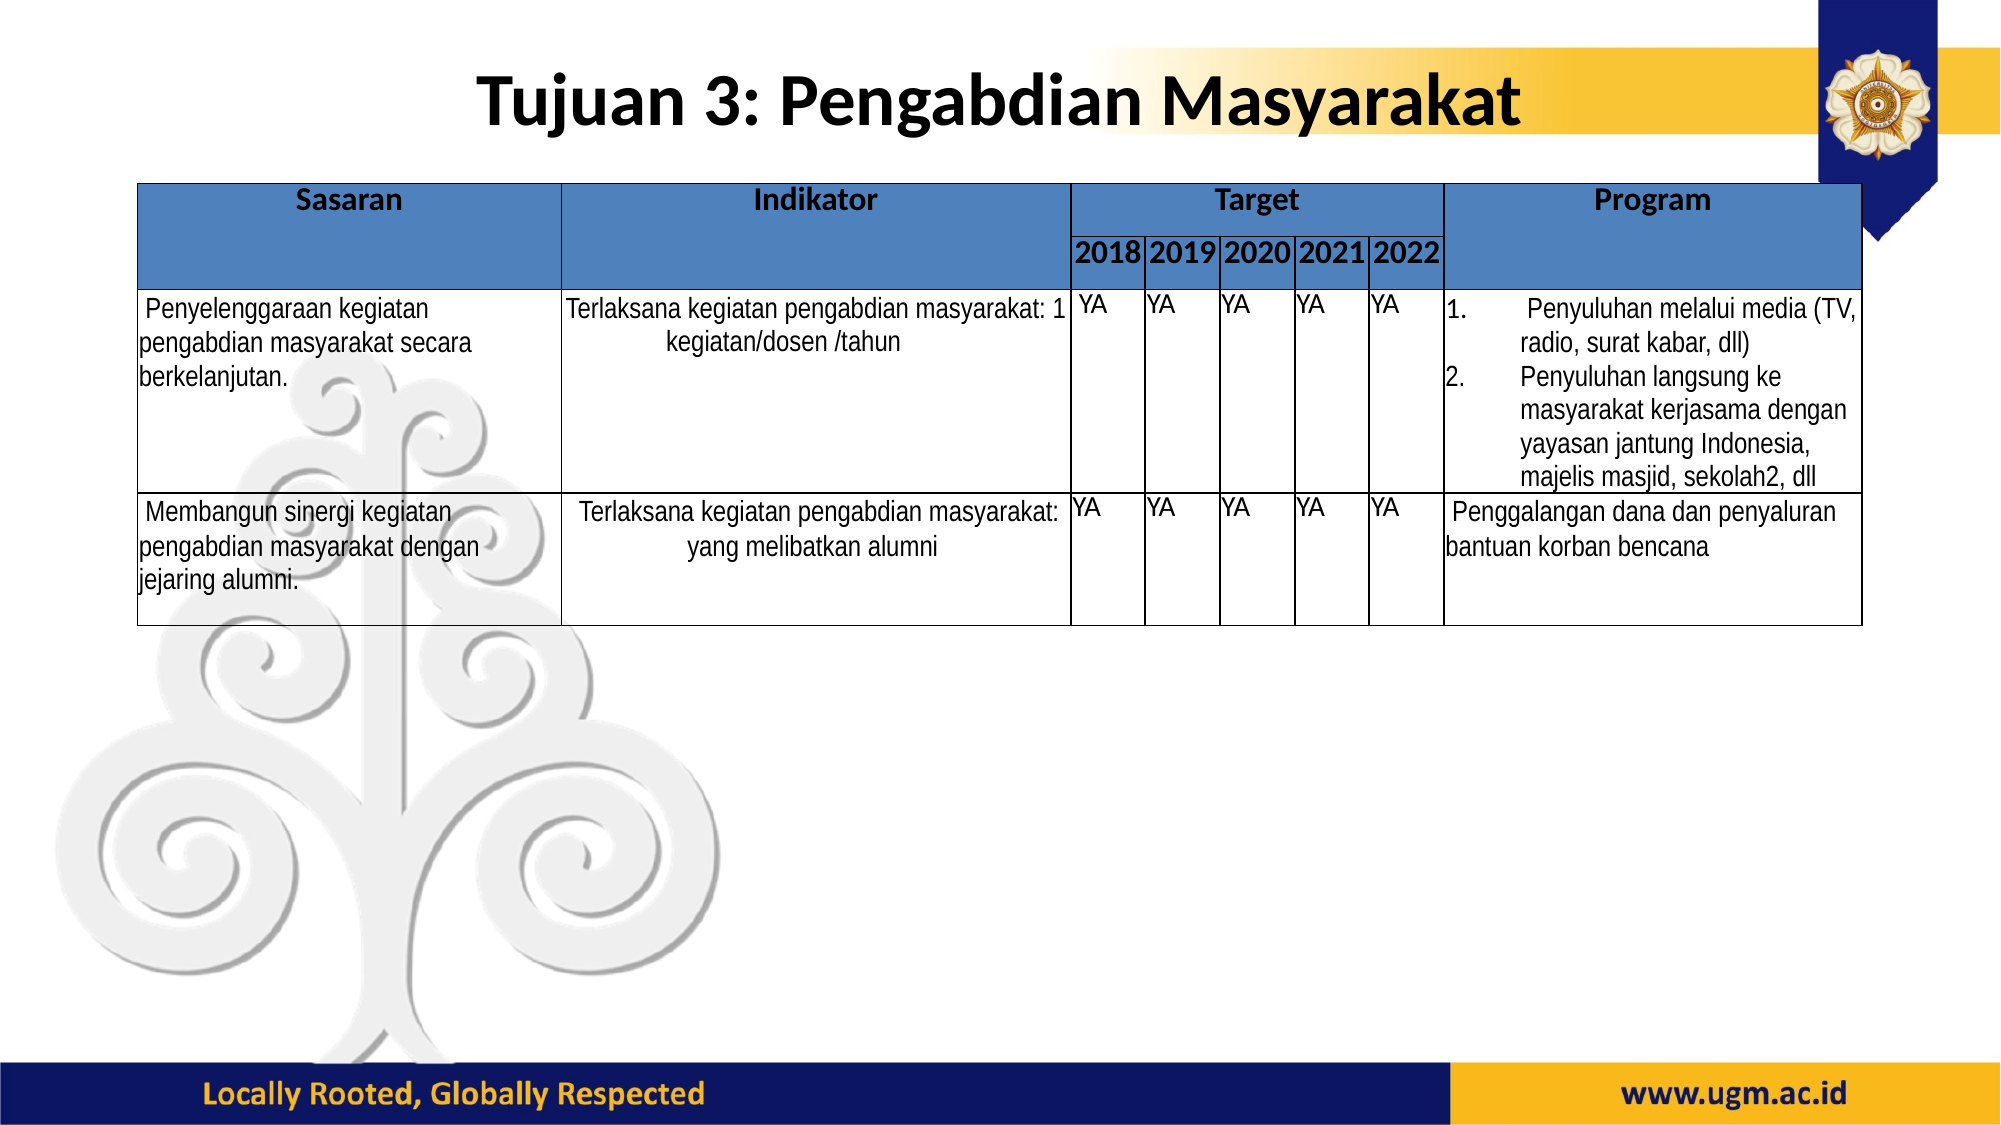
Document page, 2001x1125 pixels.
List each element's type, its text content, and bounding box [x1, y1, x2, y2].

table_cell YA [1296, 494, 1368, 625]
table_cell Terlaksana kegiatan pengabdian masyarakat: 1 kegiatan/dosen /tahun [562, 290, 1070, 492]
table_cell YA [1370, 290, 1443, 492]
table_cell Membangun sinergi kegiatan pengabdian masyarakat dengan jejaring alumni. [138, 494, 561, 625]
table_cell 2019 [1146, 237, 1219, 289]
table_cell Terlaksana kegiatan pengabdian masyarakat: yang melibatkan alumni [562, 494, 1070, 625]
table_cell YA [1296, 290, 1368, 492]
table_cell YA [1221, 290, 1294, 492]
table_header Target [1072, 184, 1443, 236]
picture [0, 0, 2001, 1125]
table_cell YA [1146, 290, 1219, 492]
table_header Indikator [562, 184, 1070, 289]
table_cell 2020 [1221, 237, 1294, 289]
table_cell YA [1221, 494, 1294, 625]
table_cell YA [1370, 494, 1443, 625]
table_header Sasaran [138, 184, 561, 289]
table_cell 2022 [1370, 237, 1443, 289]
table_cell Penyelenggaraan kegiatan pengabdian masyarakat secara berkelanjutan. [138, 290, 561, 492]
table_cell YA [1072, 290, 1144, 492]
table_header Program [1445, 184, 1861, 289]
table_cell Penyuluhan melalui media (TV, radio, surat kabar, dll) Penyuluhan langsung ke masyarakat kerjasama dengan yayasan jantung Indonesia, majelis masjid, sekolah2, dll [1445, 290, 1861, 492]
table_cell 2021 [1296, 237, 1368, 289]
table_cell Penggalangan dana dan penyaluran bantuan korban bencana [1445, 494, 1861, 625]
title Tujuan 3: Pengabdian Masyarakat [137, 41, 1863, 149]
table_cell YA [1072, 494, 1144, 625]
table_cell 2018 [1072, 237, 1144, 289]
table_cell YA [1146, 494, 1219, 625]
